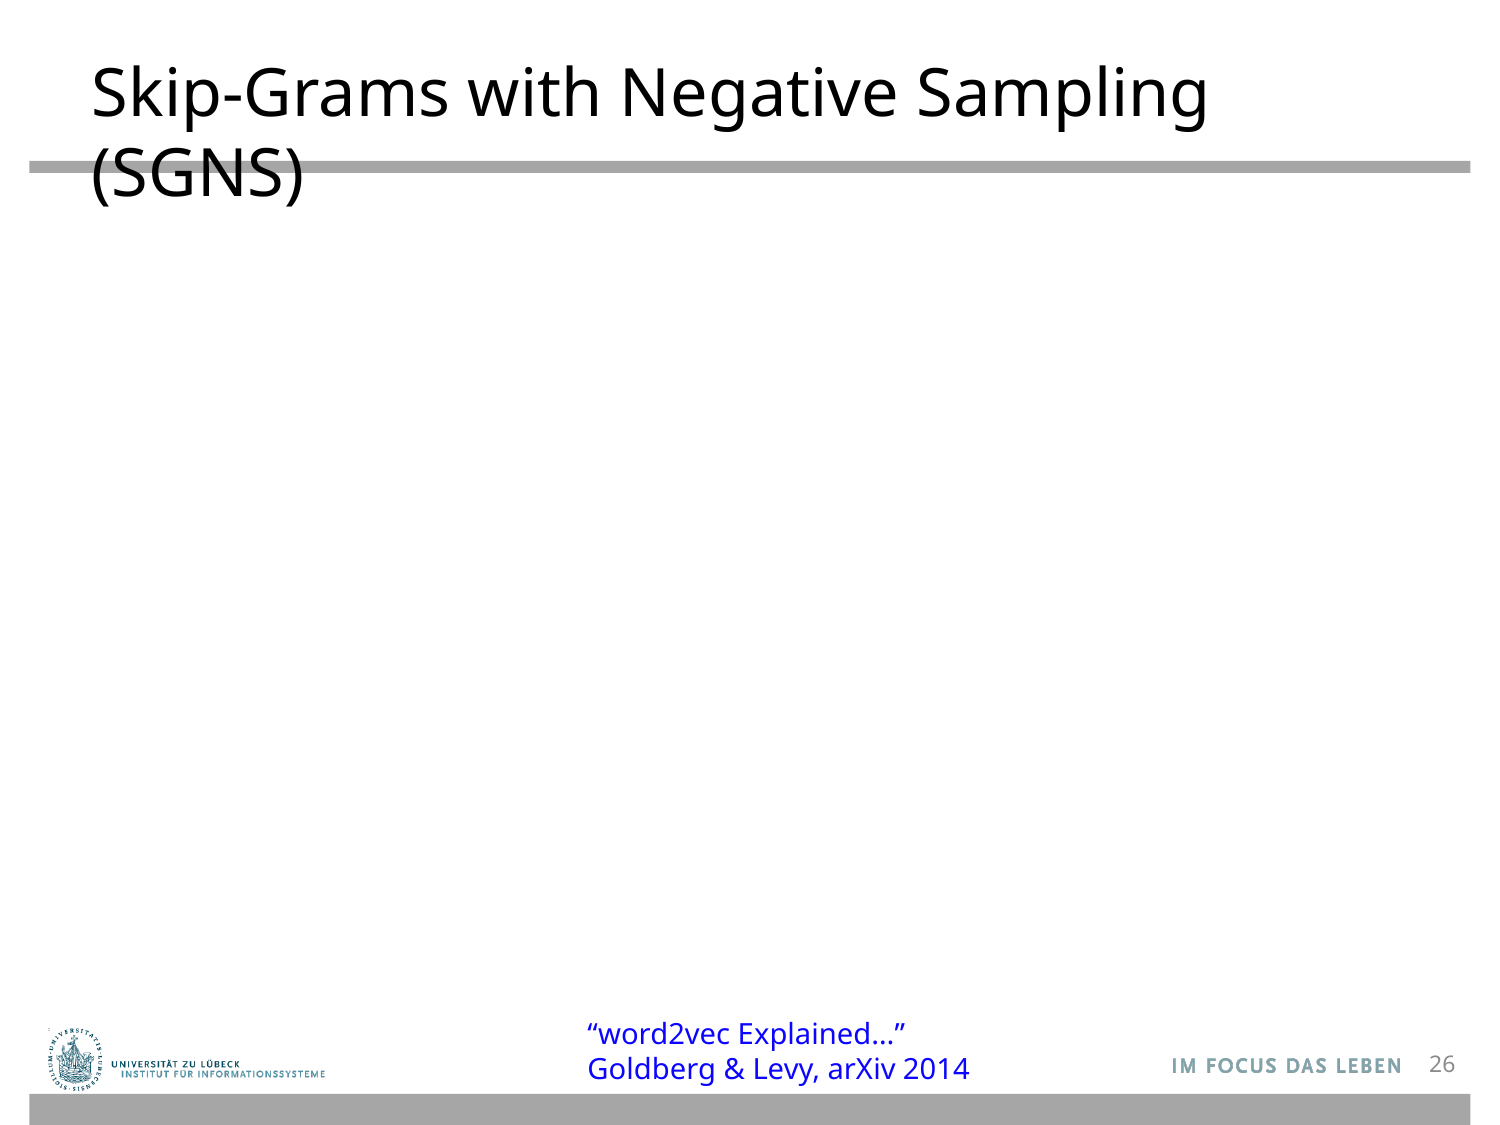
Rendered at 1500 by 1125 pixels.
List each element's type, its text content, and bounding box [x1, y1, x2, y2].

text_box “word2vec Explained…” Goldberg & Levy, arXiv 2014 [572, 1008, 1081, 1093]
picture [1173, 1058, 1305, 1073]
slide_number 26 [1305, 1050, 1471, 1083]
title Skip-Grams with Negative Sampling (SGNS) [76, 42, 1427, 126]
